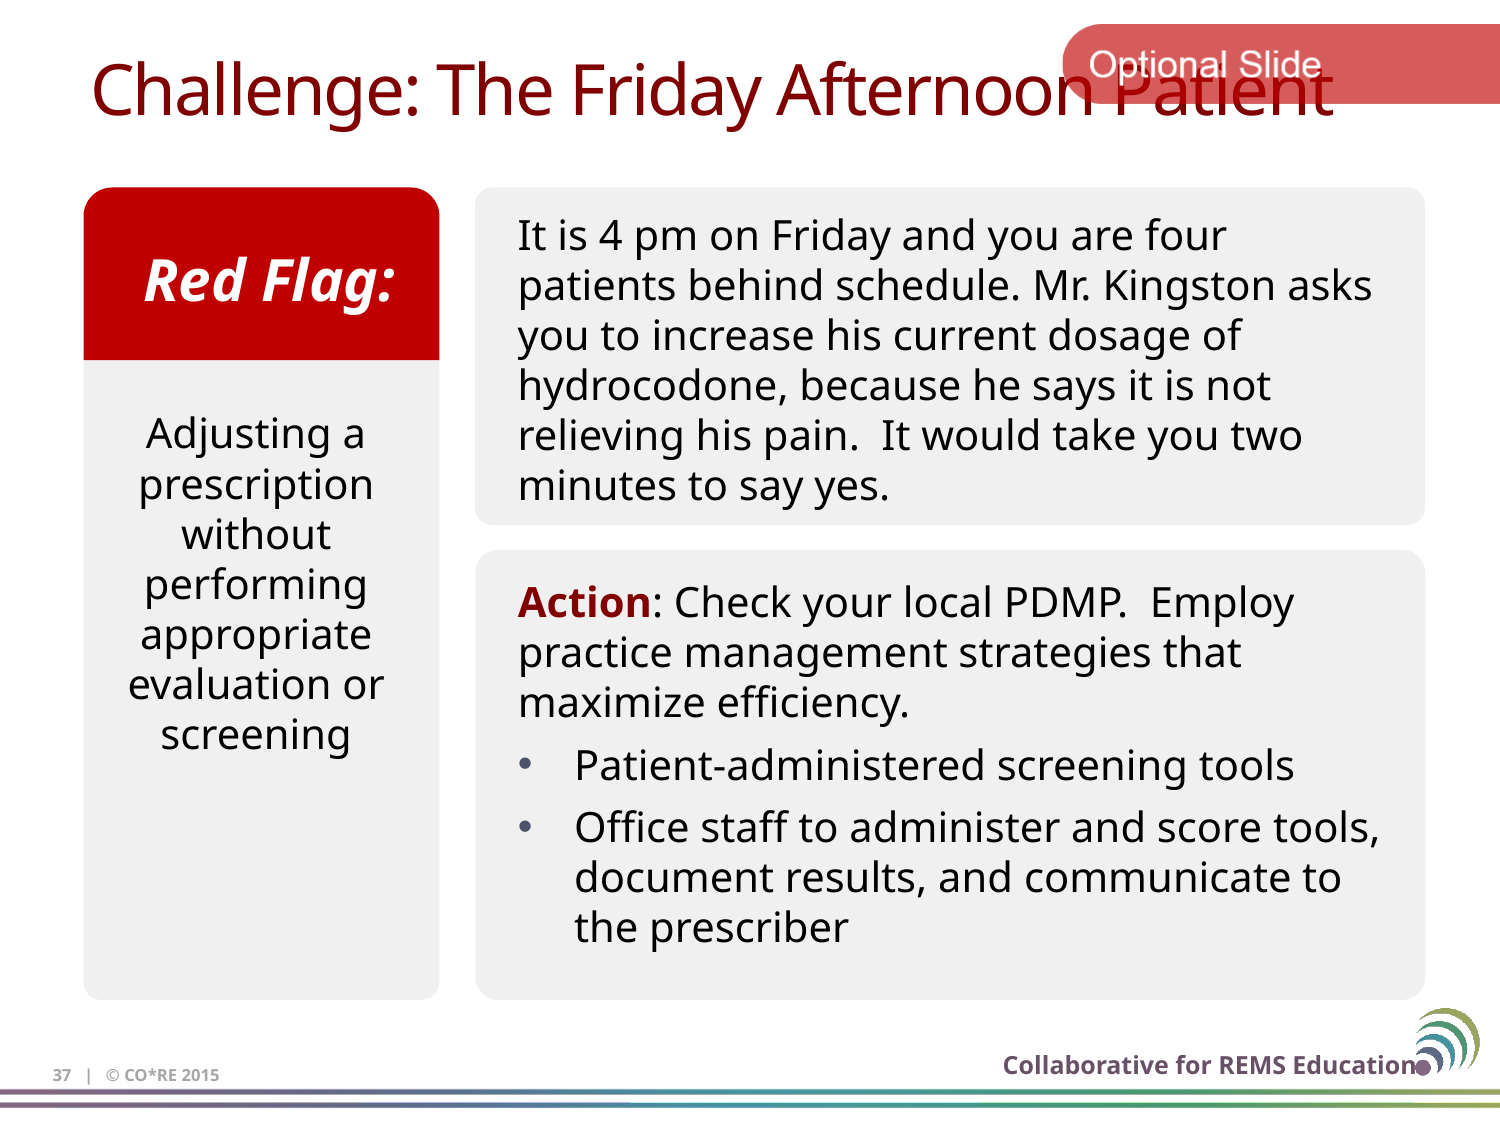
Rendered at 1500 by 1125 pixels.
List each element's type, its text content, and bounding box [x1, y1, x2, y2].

slide_number 37 | © CO*RE 2015 [37, 1056, 300, 1096]
picture [0, 1007, 1500, 1118]
title Challenge: The Friday Afternoon Patient [75, 37, 1425, 200]
picture [1062, 24, 1500, 111]
text_box Red Flag: [81, 185, 442, 342]
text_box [83, 341, 440, 1001]
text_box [474, 187, 1426, 526]
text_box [475, 549, 1426, 1001]
